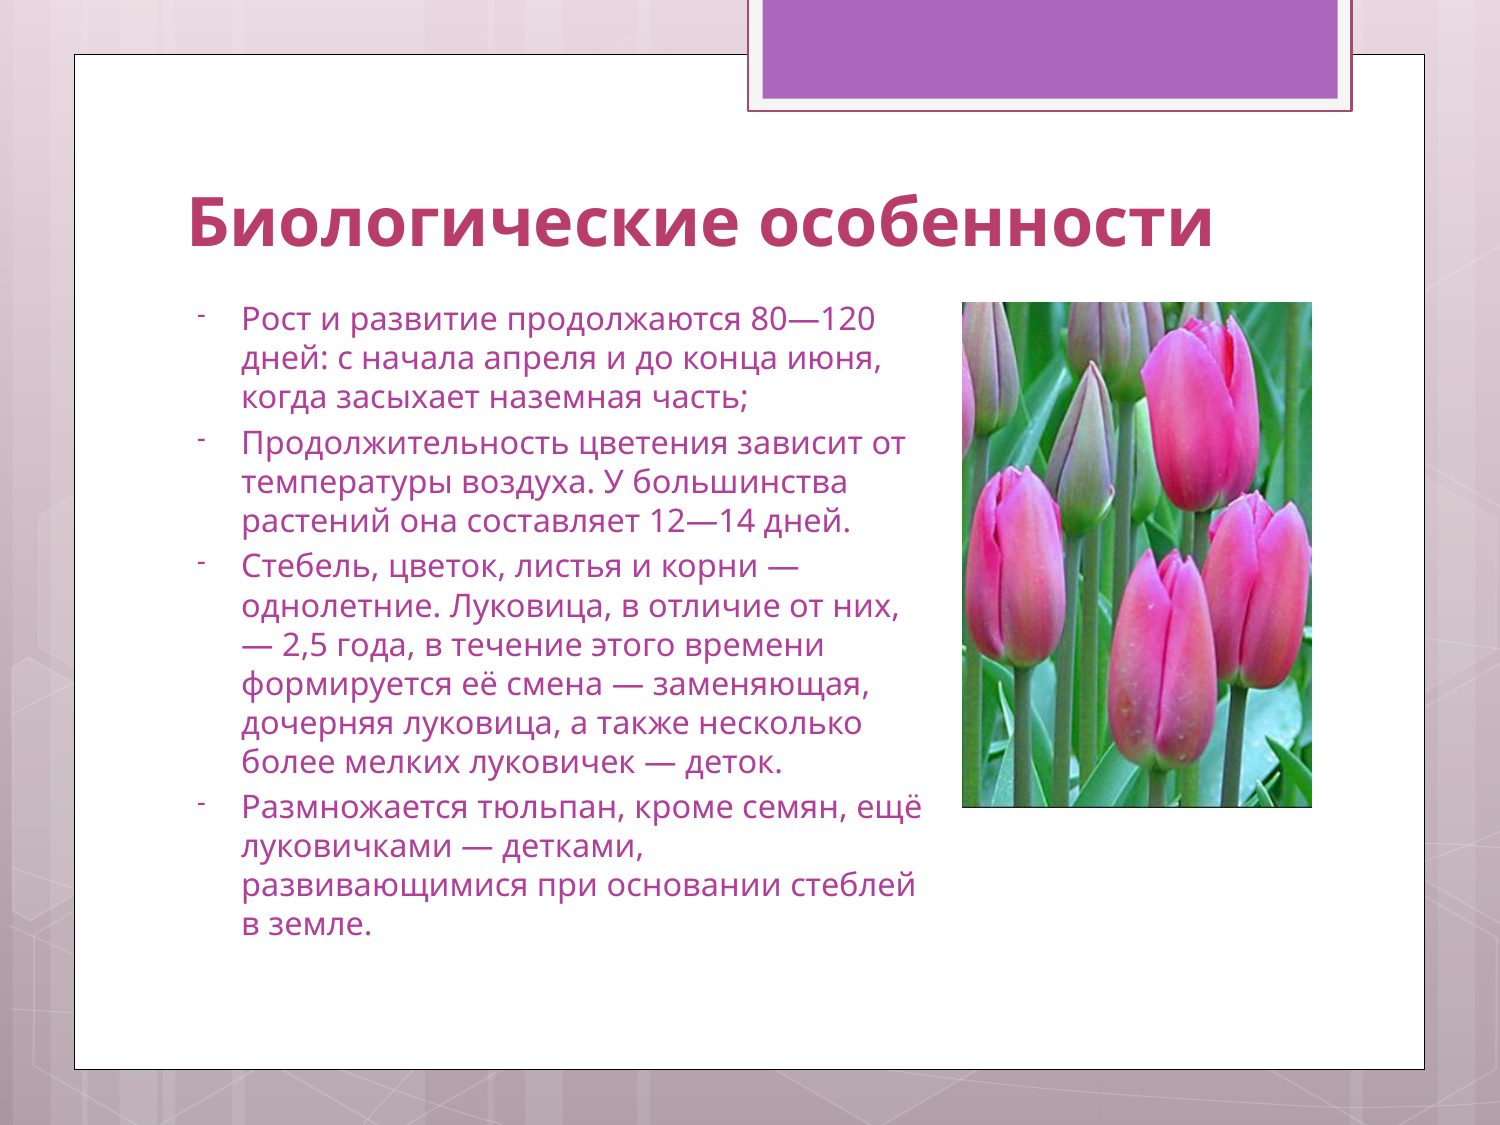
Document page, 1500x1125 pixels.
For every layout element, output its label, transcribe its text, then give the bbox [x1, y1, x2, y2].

picture [962, 302, 1313, 808]
list Рост и развитие продолжаются 80—120 дней: с начала апреля и до конца июня, когда засыхает наземная часть; Продолжительность цветения зависит от температуры воздуха. У большинства растений она составляет 12—14 дней. Стебель, цветок, листья и корни — однолетние. Луковица, в отличие от них, — 2,5 года, в течение этого времени формируется её смена — заменяющая, дочерняя луковица, а также несколько более мелких луковичек — деток. Размножается тюльпан, кроме семян, ещё луковичками — детками, развивающимися при основании стеблей в земле. [171, 290, 939, 953]
title Биологические особенности [171, 168, 1324, 268]
